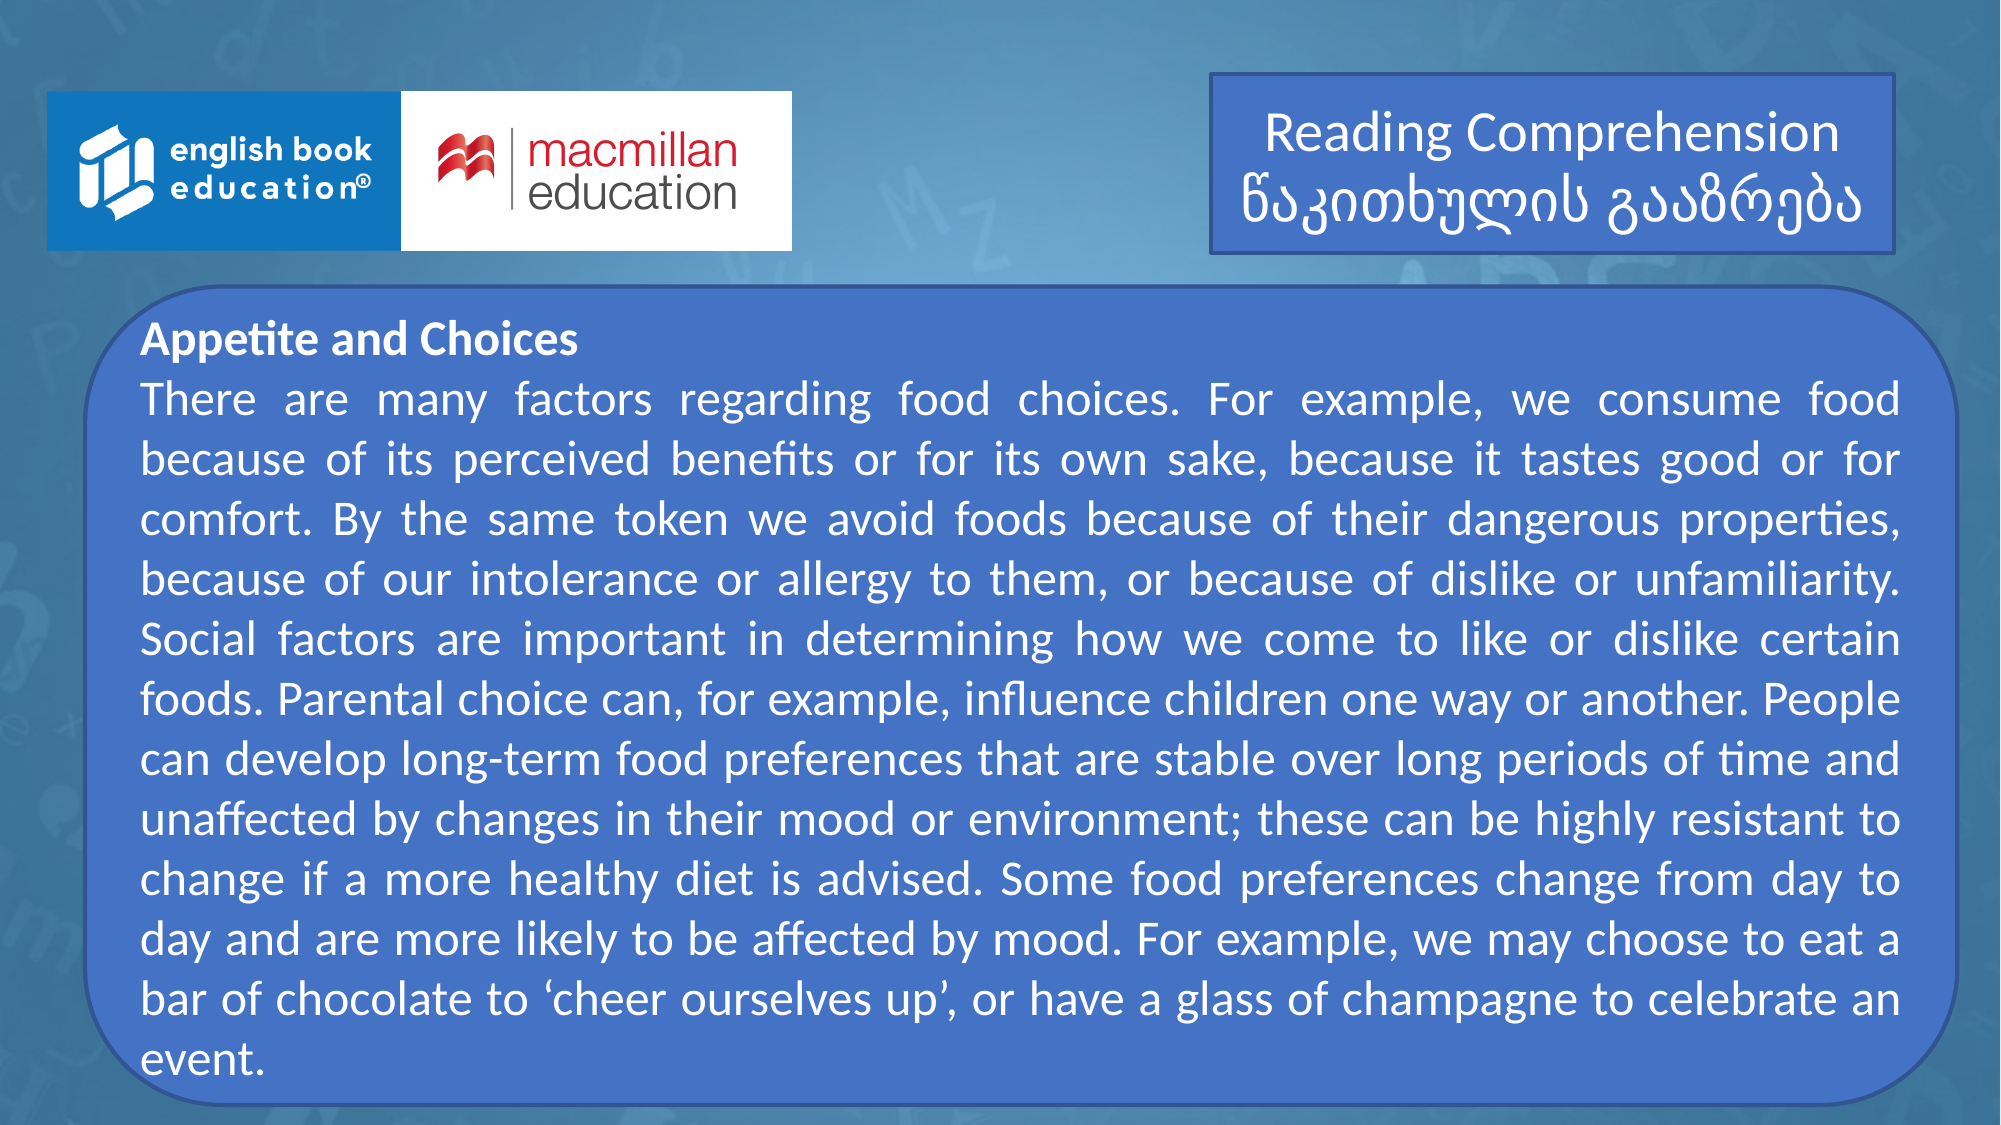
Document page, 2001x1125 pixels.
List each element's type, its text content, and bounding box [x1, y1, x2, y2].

text_box Appetite and Choices There are many factors regarding food choices. For example, we consume food because of its perceived benefits or for its own sake, because it tastes good or for comfort. By the same token we avoid foods because of their dangerous properties, because of our intolerance or allergy to them, or because of dislike or unfamiliarity. Social factors are important in determining how we come to like or dislike certain foods. Parental choice can, for example, influence children one way or another. People can develop long-term food preferences that are stable over long periods of time and unaffected by changes in their mood or environment; these can be highly resistant to change if a more healthy diet is advised. Some food preferences change from day to day and are more likely to be affected by mood. For example, we may choose to eat a bar of chocolate to ‘cheer ourselves up’, or have a glass of champagne to celebrate an event. [82, 284, 1960, 1108]
text_box Reading Comprehension წაკითხულის გააზრება [1209, 72, 1896, 255]
picture [0, 0, 2001, 1125]
text_box [47, 45, 1896, 185]
